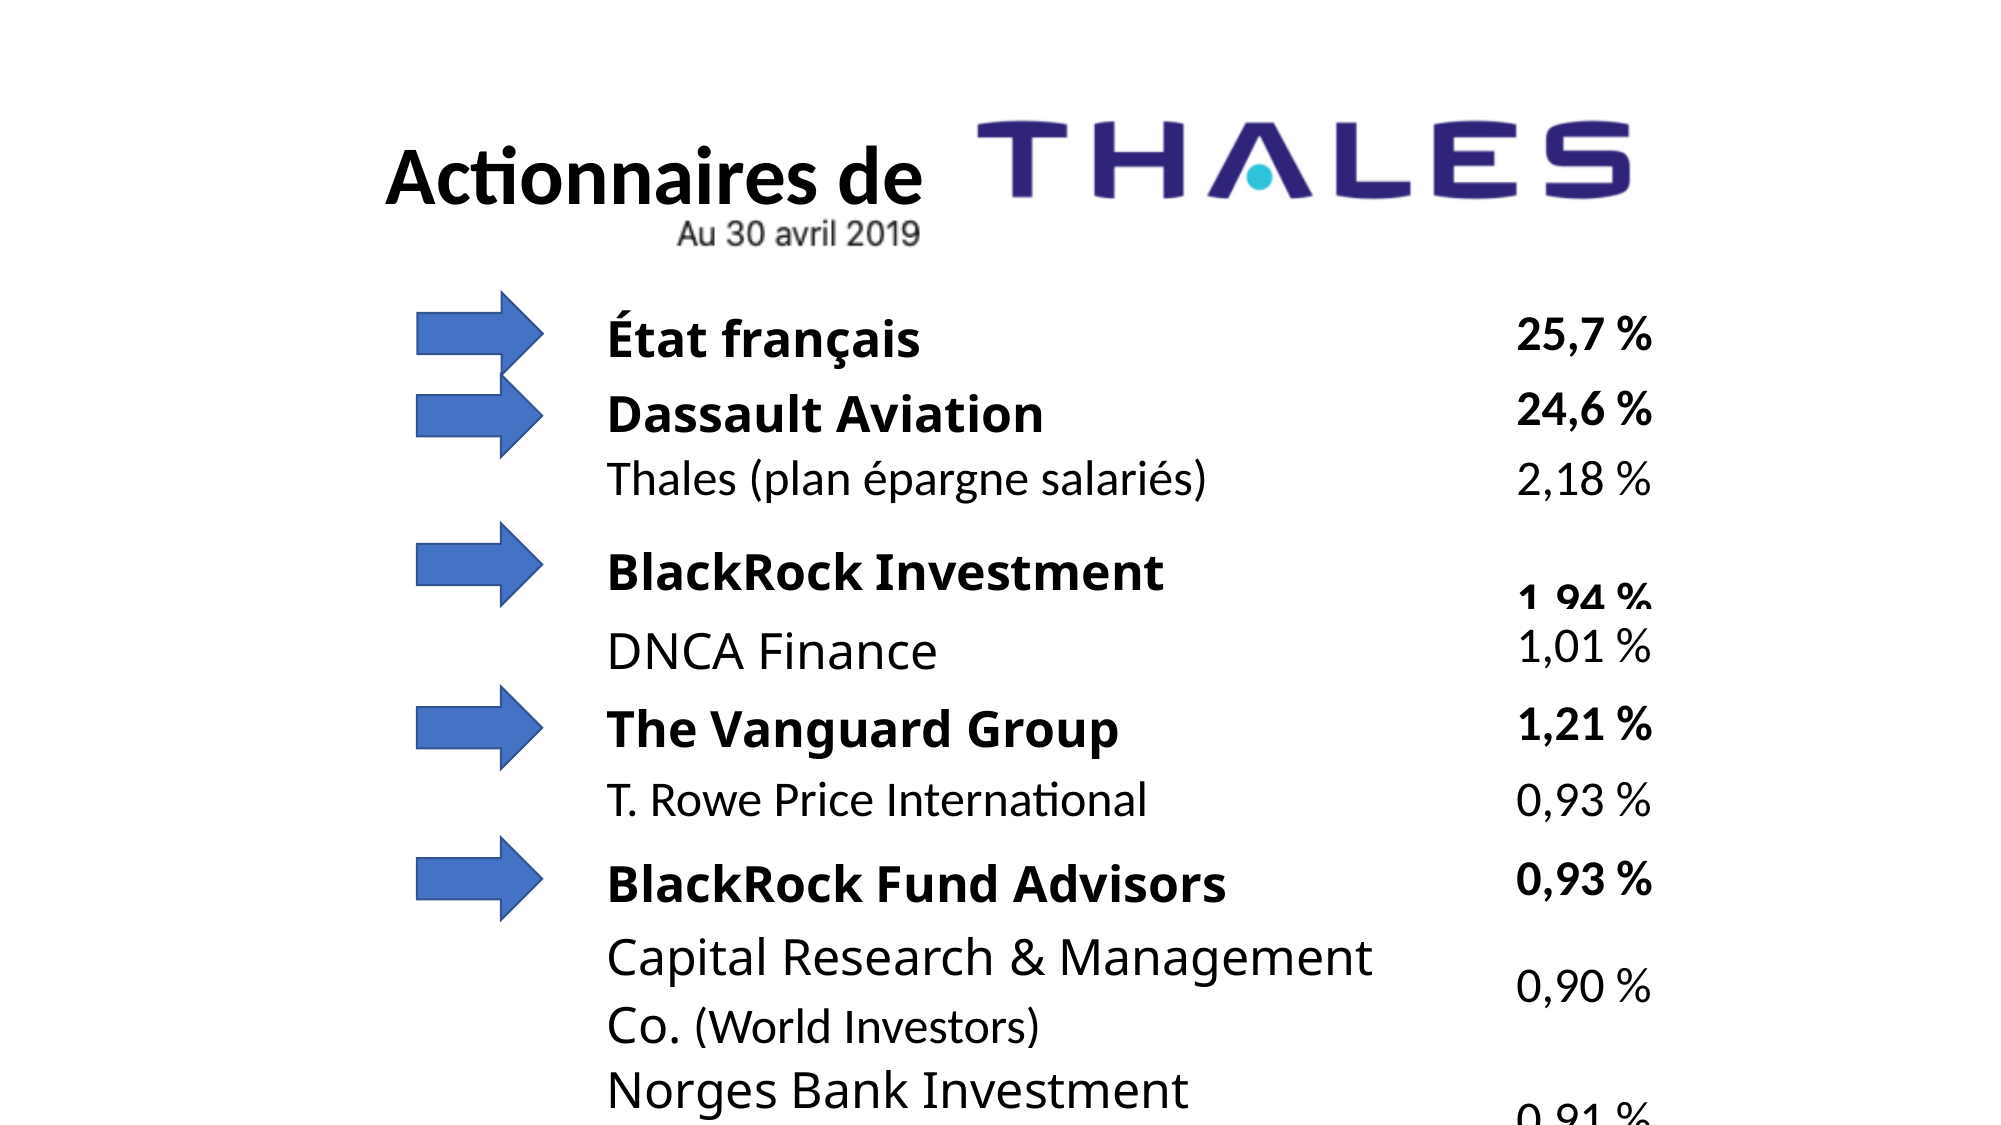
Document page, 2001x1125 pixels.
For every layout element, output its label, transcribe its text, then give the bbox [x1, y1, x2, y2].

title Actionnaires de [96, 66, 959, 284]
table_header The Vanguard Group [592, 687, 1501, 766]
table_header 25,7 % [1501, 296, 1676, 371]
table_header 0,90 % [1501, 915, 1676, 1048]
text_box [415, 684, 544, 772]
table_header 2,18 % [1501, 450, 1676, 515]
table_header 0,93 % [1501, 841, 1676, 915]
table_header Dassault Aviation [592, 371, 1501, 450]
text_box [415, 835, 544, 923]
table_header DNCA Finance [592, 609, 1501, 687]
table_header Norges Bank Investment Management [592, 1048, 1501, 1125]
text_box [416, 289, 545, 375]
text_box [415, 520, 544, 609]
table_header T. Rowe Price International [592, 766, 1501, 841]
text_box [415, 372, 544, 460]
table_header 1,21 % [1501, 687, 1676, 766]
table_header Capital Research & Management Co. (World Investors) [592, 915, 1501, 1048]
table_header BlackRock Investment Management [592, 529, 1501, 609]
table_header État français [592, 296, 1501, 371]
table_header 0,91 % [1501, 1048, 1676, 1125]
table_header 0,93 % [1501, 766, 1676, 841]
table_header 1,01 % [1501, 609, 1676, 687]
table_header Thales (plan épargne salariés) [592, 450, 1501, 515]
picture [958, 105, 1651, 216]
picture [669, 215, 922, 264]
table_header 24,6 % [1501, 371, 1676, 450]
table_header BlackRock Fund Advisors [592, 841, 1501, 915]
table_header 1,94 % [1501, 529, 1676, 609]
